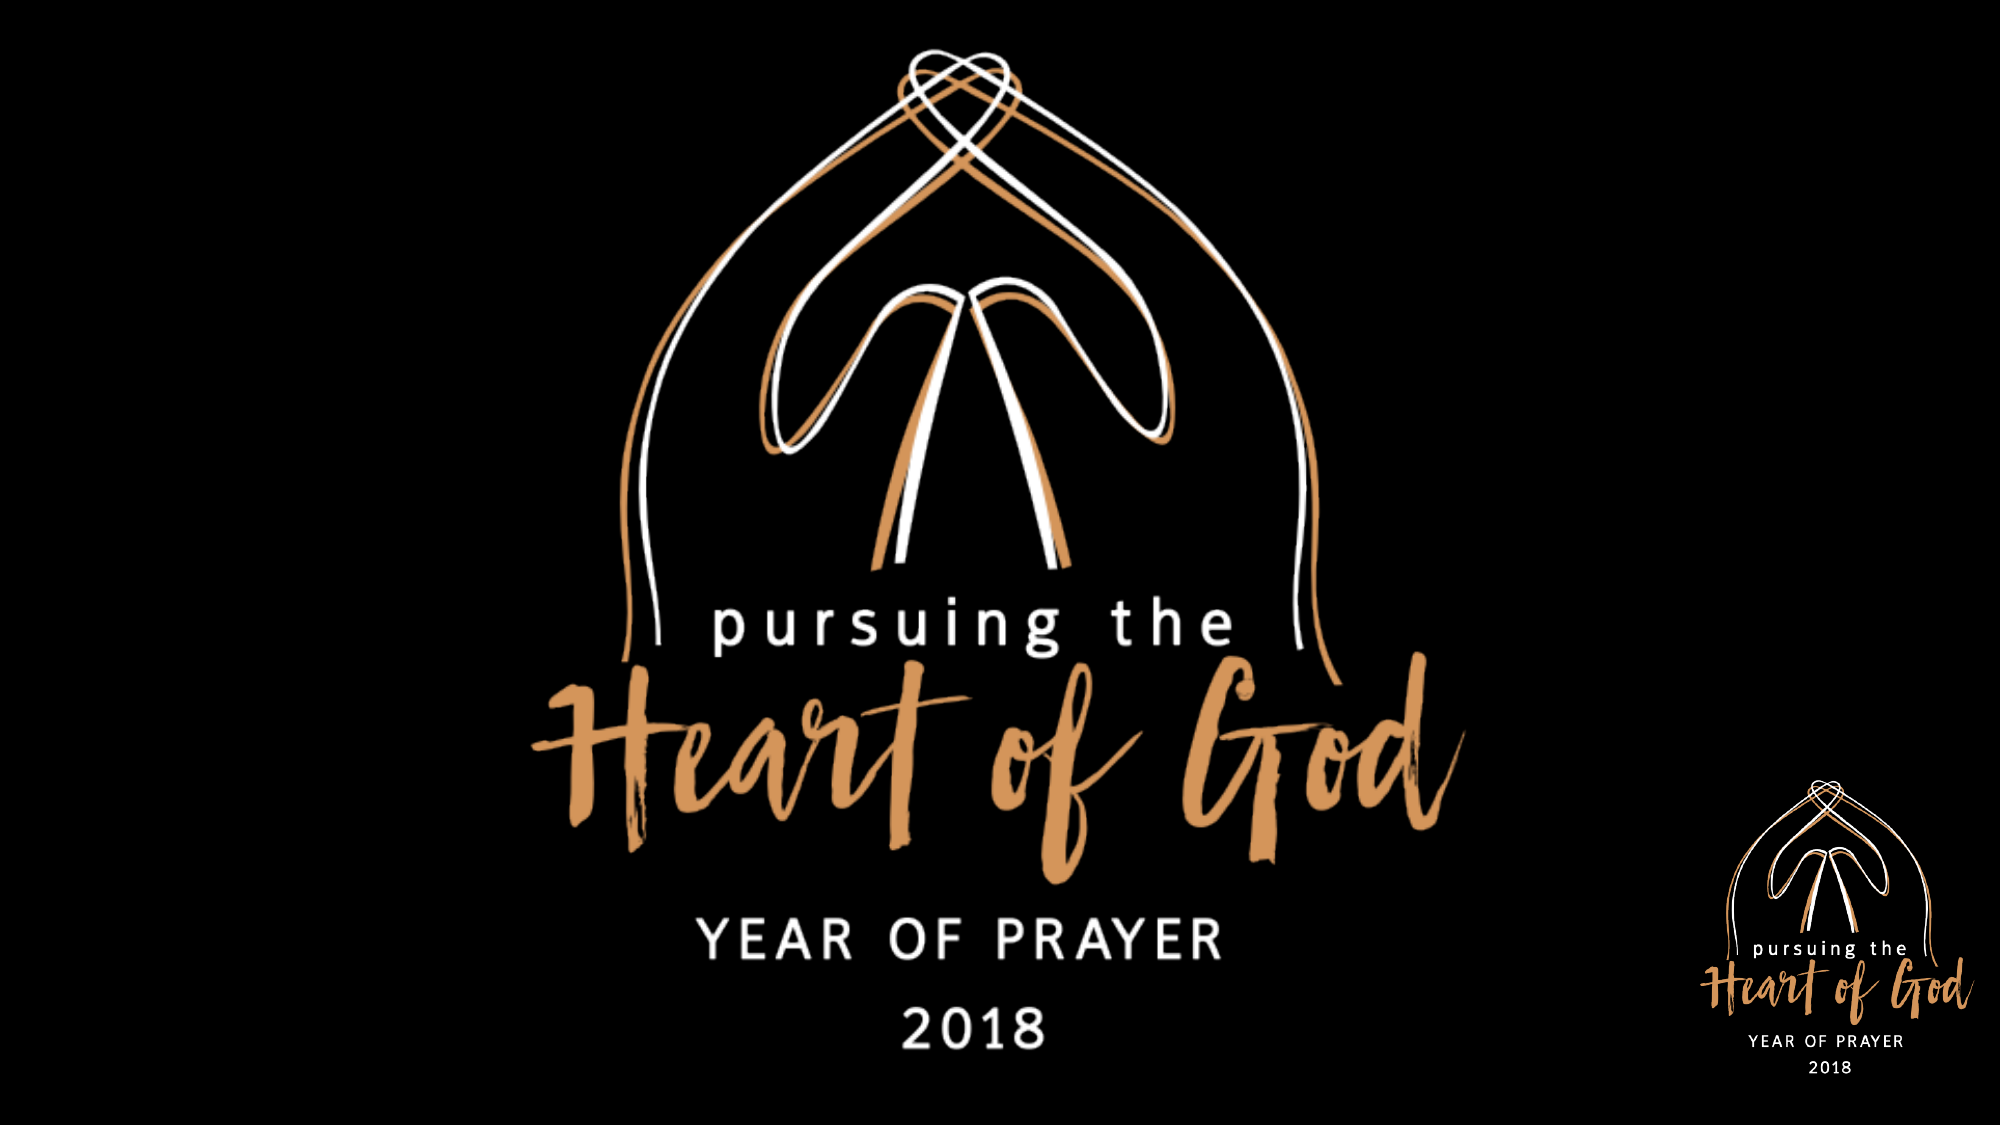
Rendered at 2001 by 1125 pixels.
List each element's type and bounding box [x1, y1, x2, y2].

picture [491, 0, 1501, 1101]
